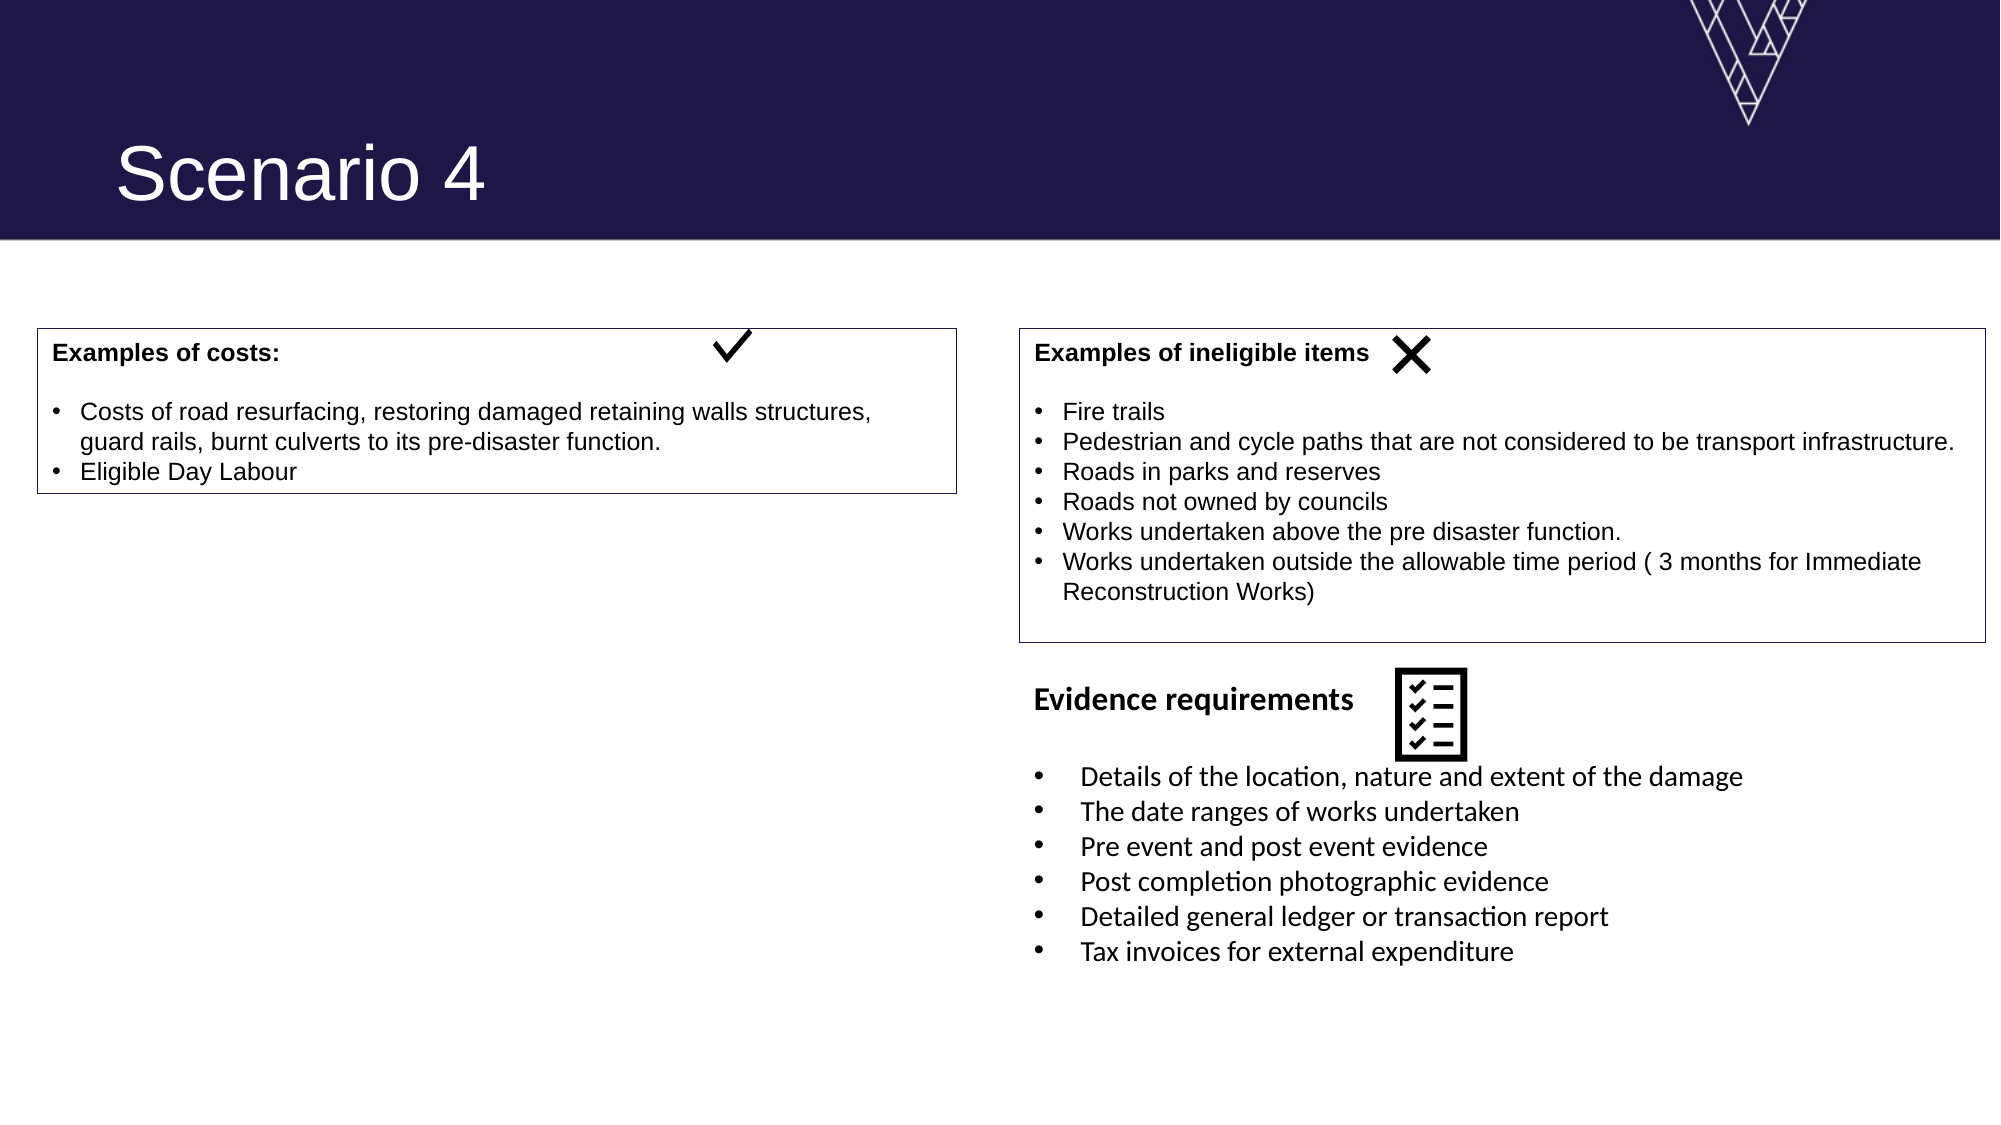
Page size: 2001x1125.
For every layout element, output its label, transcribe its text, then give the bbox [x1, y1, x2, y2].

picture [0, 0, 2000, 1125]
text_box Examples of costs: Costs of road resurfacing, restoring damaged retaining walls structures, guard rails, burnt culverts to its pre-disaster function. Eligible Day Labour [37, 328, 957, 494]
text_box Evidence requirements Details of the location, nature and extent of the damage The date ranges of works undertaken Pre event and post event evidence Post completion photographic evidence Detailed general ledger or transaction report Tax invoices for external expenditure [1018, 669, 1844, 1125]
title Scenario 4 [100, 81, 1747, 224]
text_box Examples of ineligible items Fire trails Pedestrian and cycle paths that are not considered to be transport infrastructure. Roads in parks and reserves Roads not owned by councils Works undertaken above the pre disaster function. Works undertaken outside the allowable time period ( 3 months for Immediate Reconstruction Works) [1019, 328, 1986, 643]
